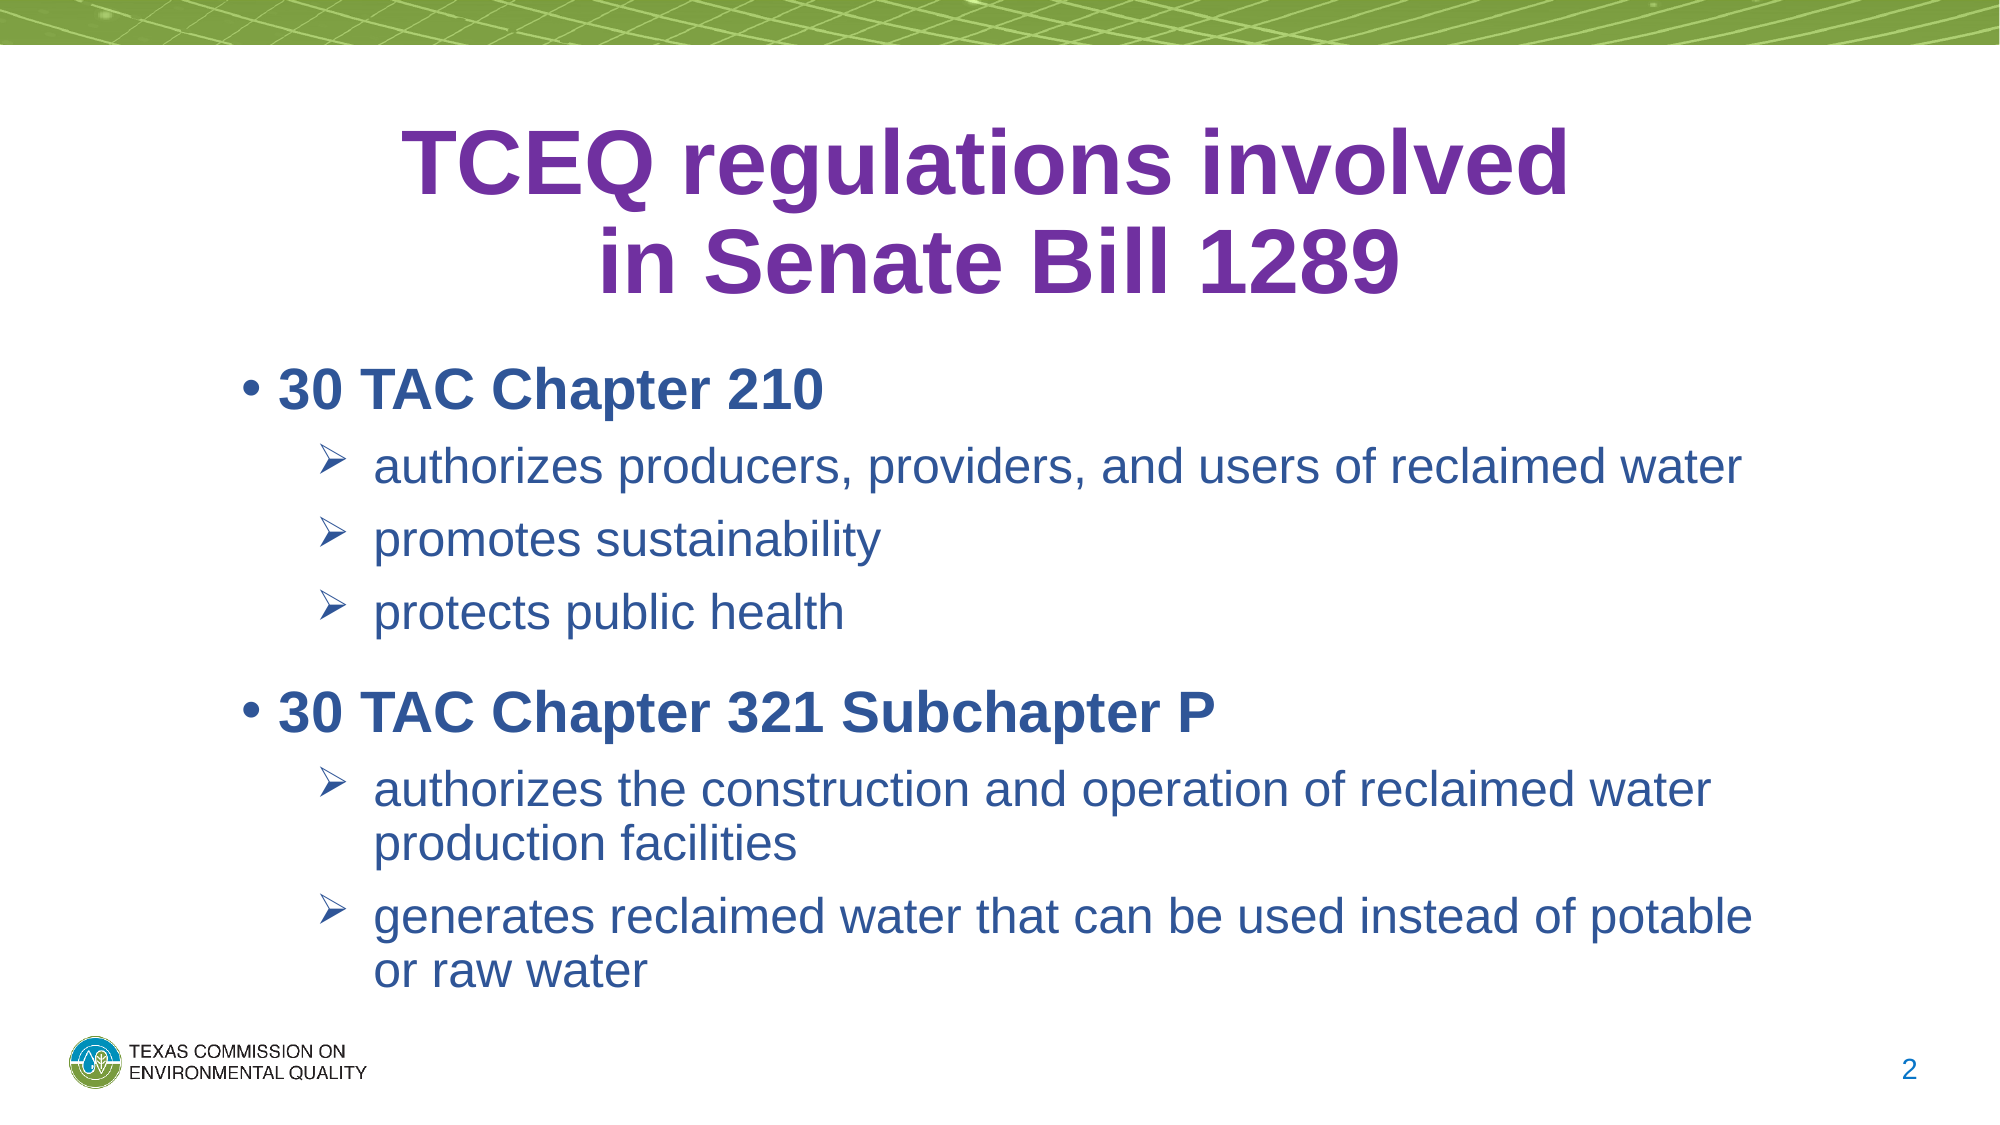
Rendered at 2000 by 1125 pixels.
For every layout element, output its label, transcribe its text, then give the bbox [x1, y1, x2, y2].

title TCEQ regulations involved in Senate Bill 1289 [226, 108, 1773, 326]
picture [69, 1036, 367, 1089]
list 30 TAC Chapter 210 authorizes producers, providers, and users of reclaimed water promotes sustainability protects public health 30 TAC Chapter 321 Subchapter P authorizes the construction and operation of reclaimed water production facilities generates reclaimed water that can be used instead of potable or raw water [226, 351, 1773, 898]
picture [0, 0, 2000, 45]
